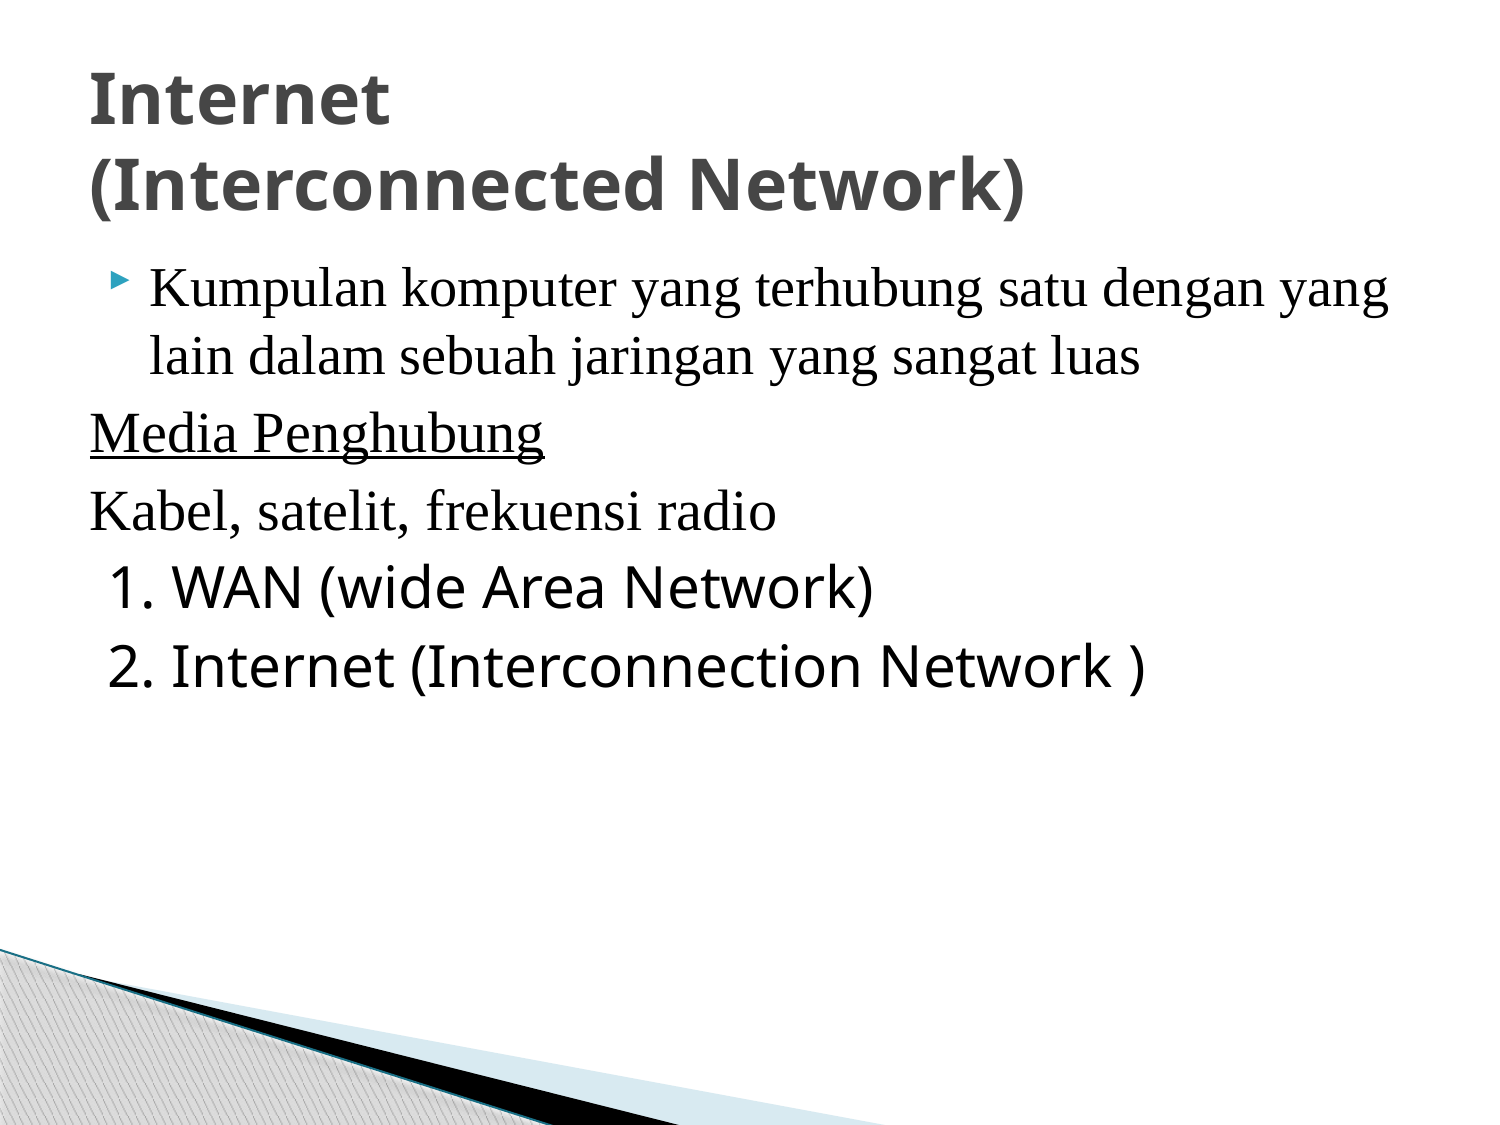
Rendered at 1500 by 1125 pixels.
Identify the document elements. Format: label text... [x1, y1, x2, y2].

title Internet (Interconnected Network) [75, 45, 1425, 233]
list Kumpulan komputer yang terhubung satu dengan yang lain dalam sebuah jaringan yang sangat luas Media Penghubung Kabel, satelit, frekuensi radio 1. WAN (wide Area Network) 2. Internet (Interconnection Network ) [75, 243, 1425, 986]
